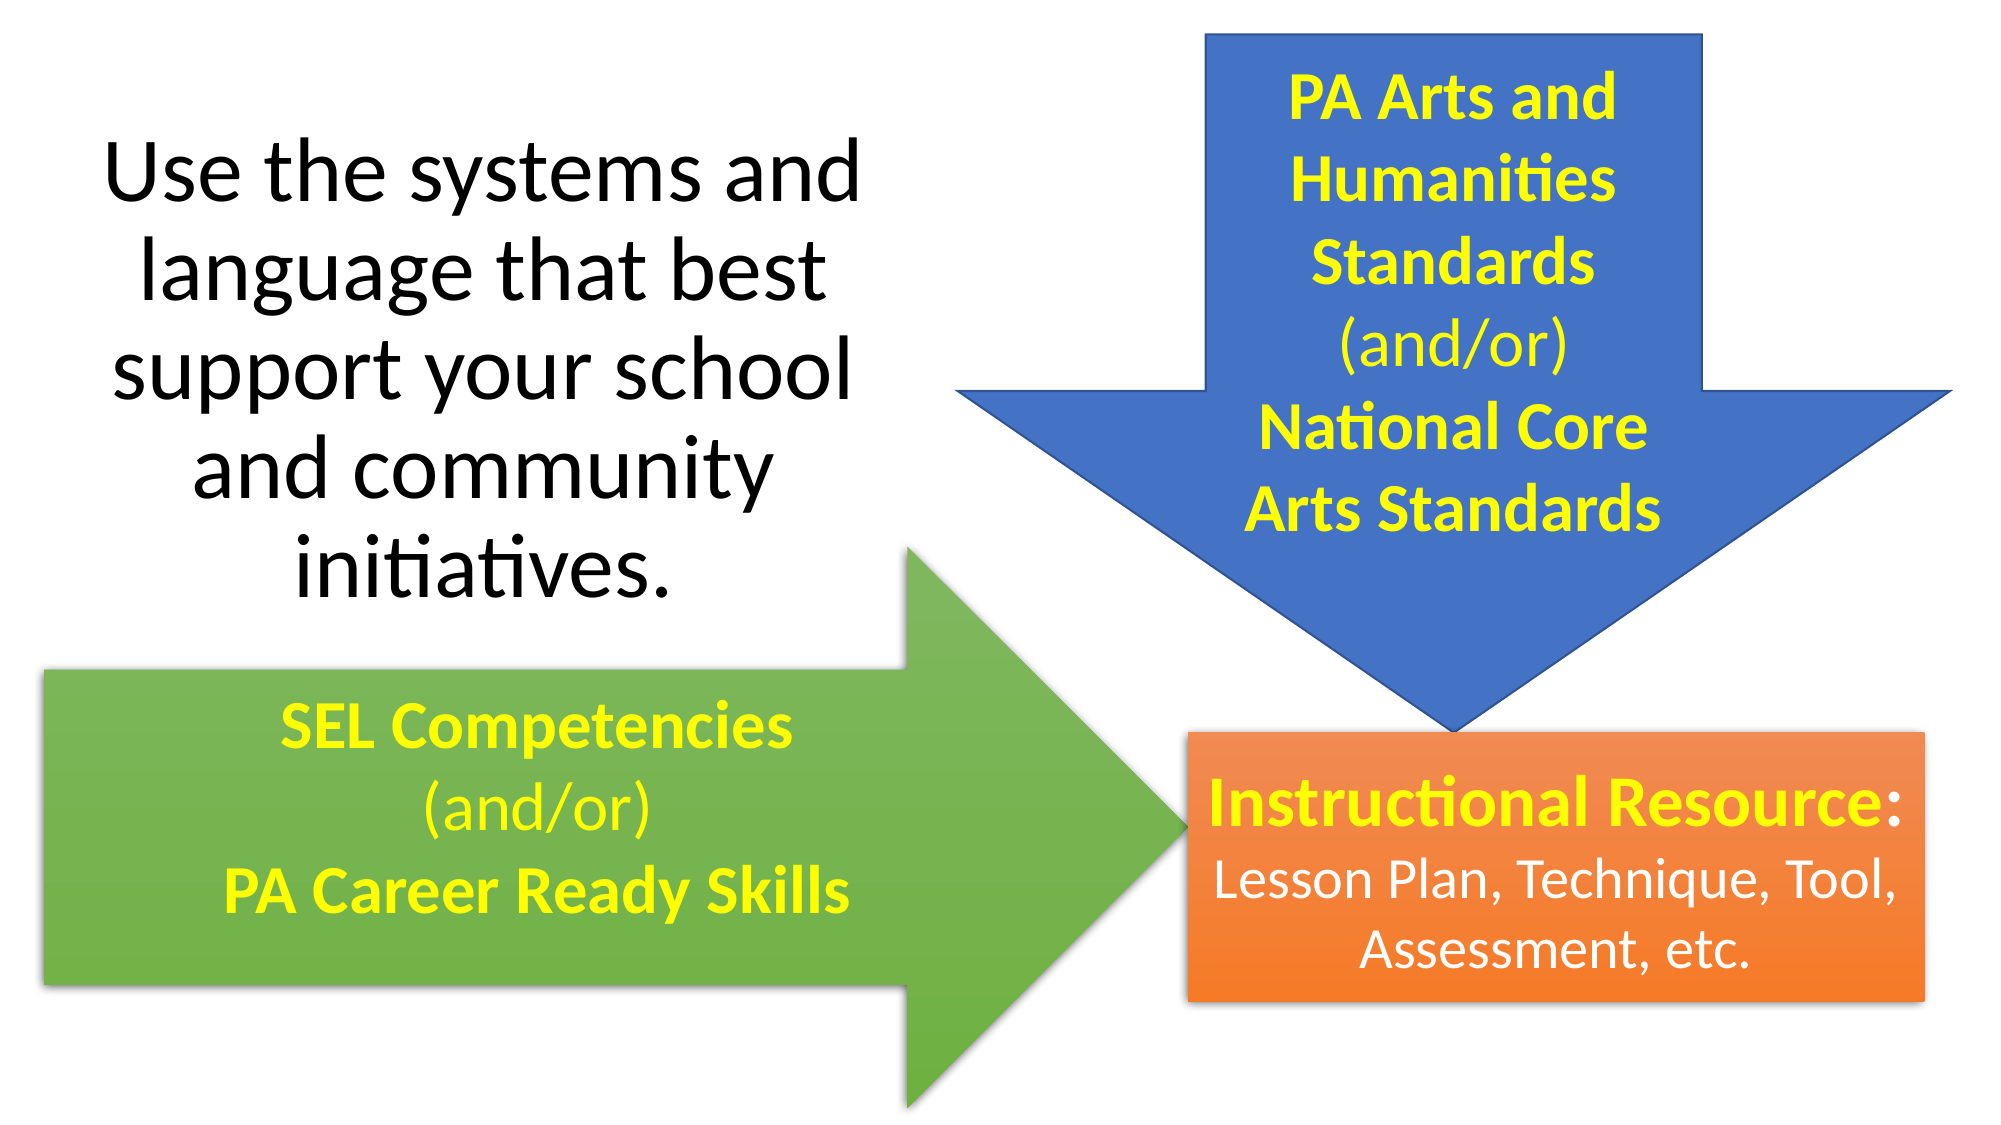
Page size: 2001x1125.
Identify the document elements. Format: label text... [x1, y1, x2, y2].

text_box SEL Competencies (and/or) PA Career Ready Skills [44, 546, 1179, 1108]
text_box PA Arts and Humanities Standards (and/or) National Core Arts Standards [957, 34, 1951, 727]
title Use the systems and language that best support your school and community initiatives. [73, 89, 895, 651]
text_box Instructional Resource: Lesson Plan, Technique, Tool, Assessment, etc. [1188, 732, 1925, 1002]
